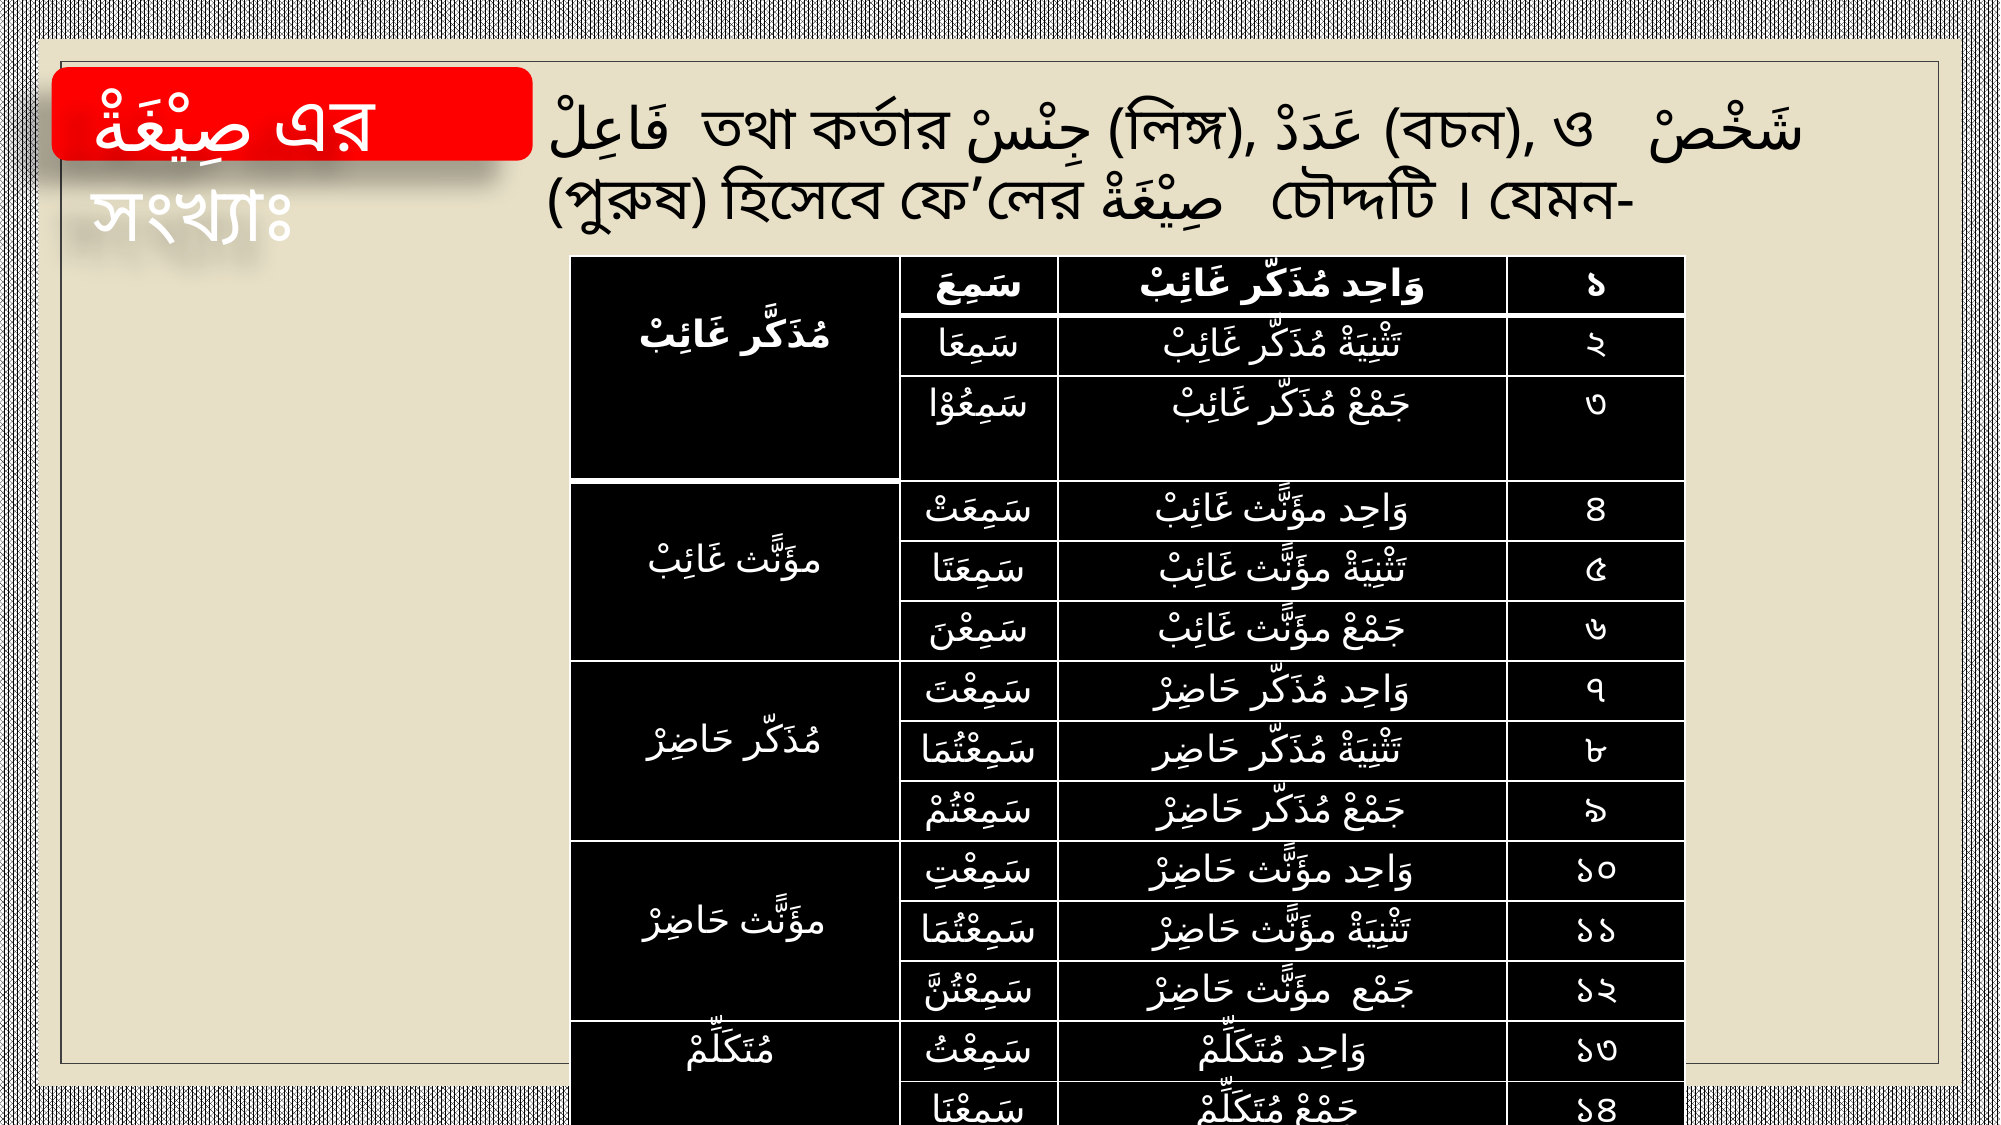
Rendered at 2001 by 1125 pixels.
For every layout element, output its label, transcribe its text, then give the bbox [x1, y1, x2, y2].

table_cell ১৪ [1508, 1082, 1684, 1125]
table_cell ৬ [1508, 602, 1684, 660]
table_cell سَمِعْتَ [901, 662, 1057, 720]
table_cell تَثْنِيَةْ مؤَنًّث حَاضِرْ [1059, 902, 1506, 960]
table_cell سَمِعْنَ [901, 602, 1057, 660]
table_cell وَاحِد مؤَنًّث حَاضِرْ [1059, 842, 1506, 900]
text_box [51, 67, 533, 175]
table_cell ৫ [1508, 542, 1684, 600]
table_cell ৯ [1508, 782, 1684, 840]
table_header مُذَكَّر غَائِبْ [571, 257, 899, 478]
table_cell سَمِعَتْ [901, 482, 1057, 540]
table_cell مؤَنًّث حَاضِرْ [571, 842, 899, 1020]
table_cell سَمِعُوْا [901, 377, 1057, 480]
table_cell مُتَكَلِّمْ [571, 1022, 899, 1125]
text_box فَاعِلْ তথা কর্তার جِنْسْ (লিঙ্গ), عَدَدْ (বচন), ও شَخْصْ (পুরুষ) হিসেবে ফে’লের صِيْغَةْ চৌদ্দটি । যেমন- [532, 83, 1897, 239]
table_header وَاحِد مُذَكّر غَائِبْ [1059, 257, 1506, 313]
table_cell ২ [1508, 318, 1684, 375]
table_header سَمِعَ [901, 257, 1057, 313]
table_cell جَمْعْ مُتَكَلِّمْ [1059, 1082, 1506, 1125]
table_cell وَاحِد مؤَنًّث غَائِبْ [1059, 482, 1506, 540]
table_cell سَمِعْتُمْ [901, 782, 1057, 840]
table_cell ১২ [1508, 962, 1684, 1020]
table_cell جَمْعْ مُذَكّر غَائِبْ [1059, 377, 1506, 480]
table_cell ১০ [1508, 842, 1684, 900]
table_cell وَاحِد مُتَكَلِّمْ [1059, 1022, 1506, 1081]
table_cell سَمِعَا [901, 318, 1057, 375]
table_cell جَمْعْ مؤَنًّث غَائِبْ [1059, 602, 1506, 660]
table_cell سَمِعْنَا [901, 1082, 1057, 1125]
table_cell سَمِعْتُمَا [901, 722, 1057, 780]
table_cell تَثْنِيَةْ مُذَكّر حَاضِر [1059, 722, 1506, 780]
table_cell ৩ [1508, 377, 1684, 480]
table_cell وَاحِد مُذَكّر حَاضِرْ [1059, 662, 1506, 720]
table_cell سَمِعْتُنَّ [901, 962, 1057, 1020]
table_cell مُذَكّر حَاضِرْ [571, 662, 899, 840]
table_cell ১১ [1508, 902, 1684, 960]
table_cell ৮ [1508, 722, 1684, 780]
table_cell سَمِعْتِ [901, 842, 1057, 900]
table_cell سَمِعَتَا [901, 542, 1057, 600]
table_cell ৪ [1508, 482, 1684, 540]
table_cell جَمْع مؤَنًّث حَاضِرْ [1059, 962, 1506, 1020]
table_cell ১৩ [1508, 1022, 1684, 1081]
table_cell جَمْعْ مُذَكّر حَاضِرْ [1059, 782, 1506, 840]
table_cell مؤَنًّث غَائِبْ [571, 484, 899, 660]
table_cell سَمِعْتُ [901, 1022, 1057, 1081]
table_cell سَمِعْتُمَا [901, 902, 1057, 960]
table_cell ৭ [1508, 662, 1684, 720]
table_cell تَثْنِيَةْ مُذَكَّر غَائِبْ [1059, 318, 1506, 375]
table_header ১ [1508, 257, 1684, 313]
table_cell تَثْنِيَةْ مؤَنًّث غَائِبْ [1059, 542, 1506, 600]
